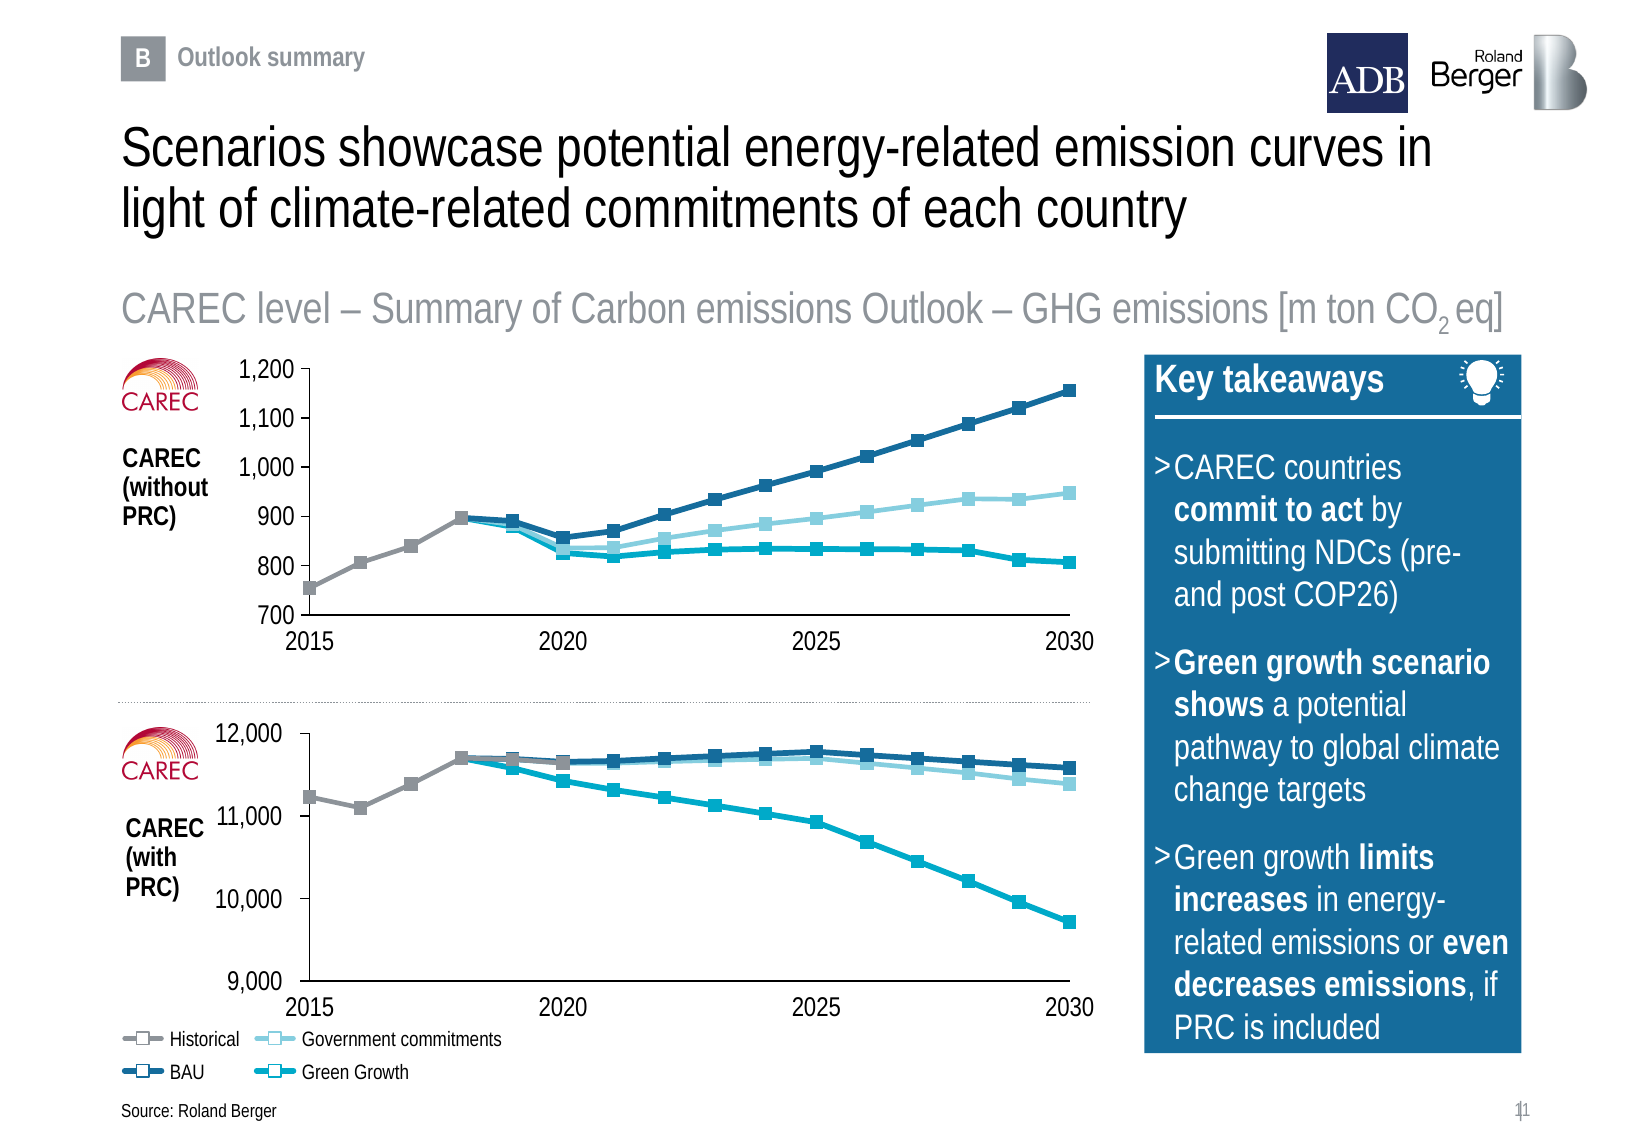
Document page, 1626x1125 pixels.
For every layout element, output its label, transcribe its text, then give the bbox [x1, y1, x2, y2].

text_box CAREC (without PRC) [122, 443, 206, 543]
text_box [136, 1031, 150, 1037]
text_box BAU [169, 1061, 205, 1084]
text_box Source: Roland Berger [121, 1100, 574, 1122]
text_box Outlook summary [177, 42, 680, 73]
text_box 9,000 [227, 967, 283, 997]
text_box 12,000 [214, 719, 283, 749]
text_box 2025 [791, 1002, 841, 1023]
text_box Key takeaways [1154, 358, 1522, 414]
text_box 11,000 [216, 802, 283, 832]
text_box [268, 1064, 282, 1070]
text_box 10,000 [228, 884, 283, 914]
text_box Government commitments [301, 1028, 502, 1052]
text_box CAREC (with PRC) [125, 814, 228, 914]
text_box 2015 [285, 992, 335, 1023]
text_box [136, 1064, 150, 1070]
picture [1327, 33, 1408, 113]
text_box Historical [169, 1028, 241, 1052]
text_box 2030 [1045, 626, 1095, 656]
text_box [1466, 360, 1500, 406]
picture [122, 727, 199, 781]
text_box CAREC countries commit to act by submitting NDCs (pre- and post COP26) Green growth scenario shows a potential pathway to global climate change targets Green growth limits increases in energy-related emissions or even decreases emissions, if PRC is included [1154, 443, 1513, 1047]
chart [211, 348, 1084, 636]
text_box [1143, 354, 1522, 1054]
text_box 2015 [285, 643, 335, 656]
text_box 2020 [538, 1002, 588, 1023]
title Scenarios showcase potential energy-related emission curves in light of climate-related commitments of each country [121, 118, 1522, 241]
text_box B [120, 36, 166, 82]
text_box 2020 [538, 643, 588, 656]
text_box 2025 [791, 643, 841, 656]
chart [295, 719, 1084, 995]
picture [1432, 33, 1588, 111]
text_box CAREC level – Summary of Carbon emissions Outlook – GHG emissions [m ton CO2 eq] [121, 280, 1522, 335]
picture [122, 357, 199, 411]
text_box Green Growth [301, 1061, 409, 1084]
text_box 2030 [1045, 992, 1095, 1023]
text_box [268, 1031, 282, 1037]
